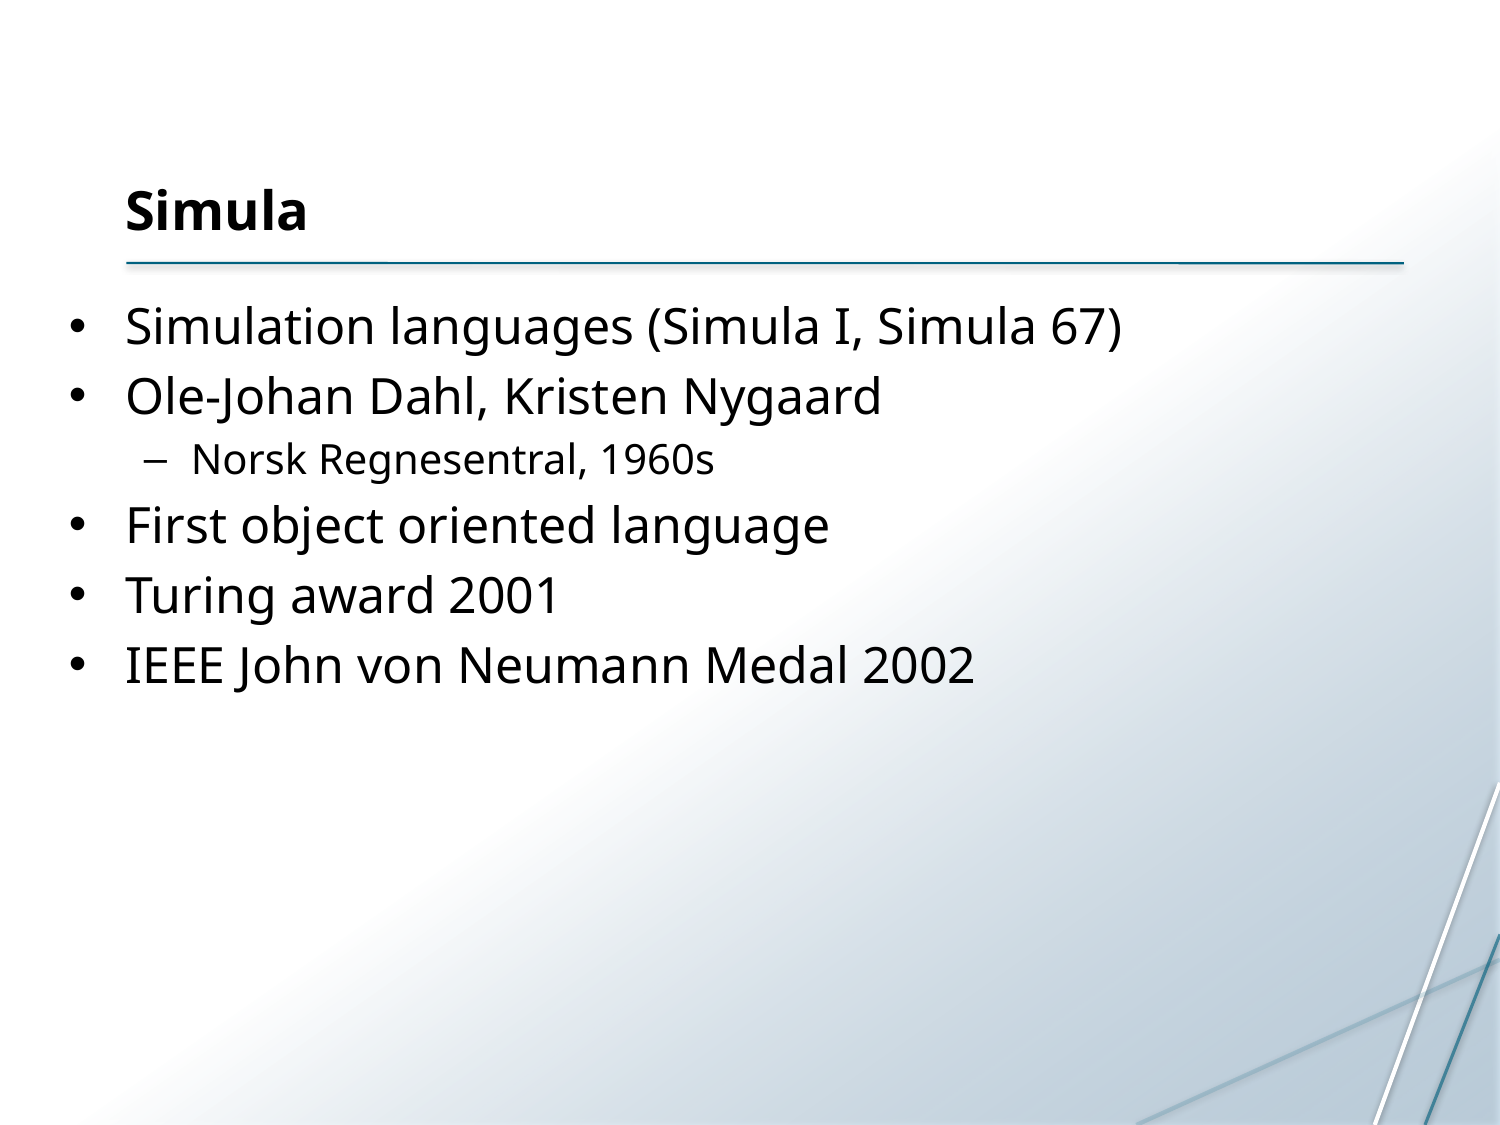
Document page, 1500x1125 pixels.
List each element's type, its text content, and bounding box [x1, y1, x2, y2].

title Simula [109, 49, 1403, 249]
list Simulation languages (Simula I, Simula 67) Ole-Johan Dahl, Kristen Nygaard Norsk Regnesentral, 1960s First object oriented language Turing award 2001 IEEE John von Neumann Medal 2002 [54, 287, 1404, 1005]
